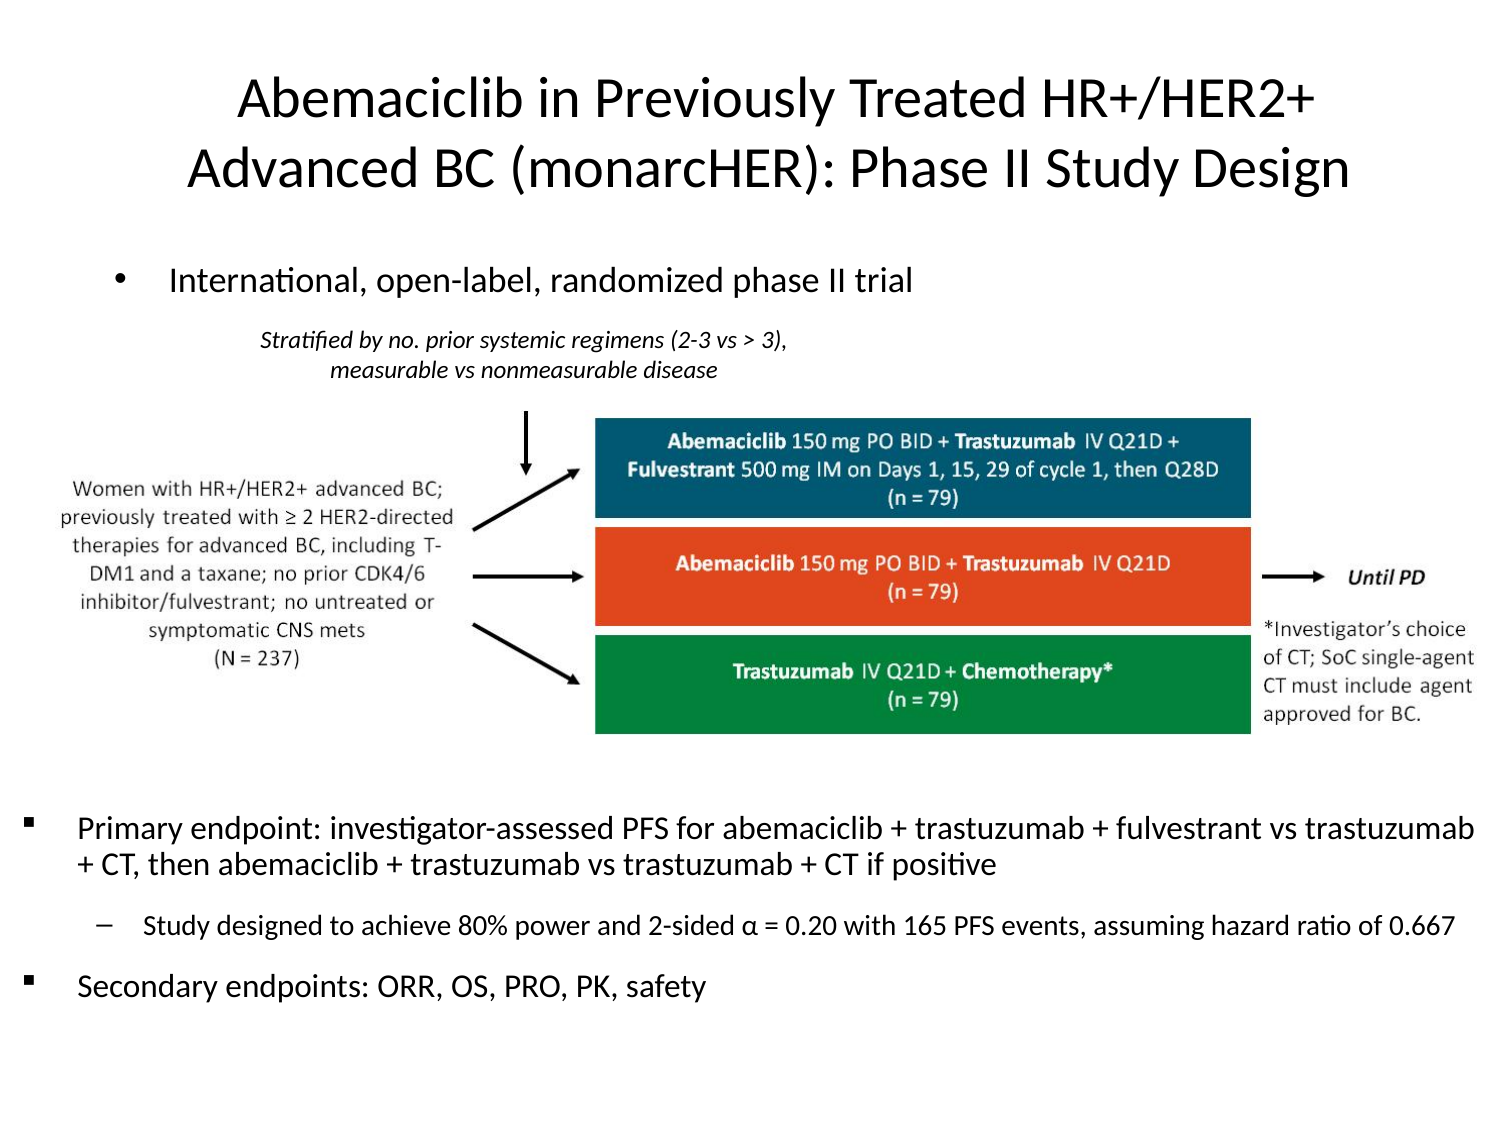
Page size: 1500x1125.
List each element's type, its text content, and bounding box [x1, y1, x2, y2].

text_box Stratified by no. prior systemic regimens (2-3 vs > 3), measurable vs nonmeasurable disease [200, 316, 849, 392]
text_box Primary endpoint: investigator-assessed PFS for abemaciclib + trastuzumab + fulvestrant vs trastuzumab + CT, then abemaciclib + trastuzumab vs trastuzumab + CT if positive Study designed to achieve 80% power and 2-sided α = 0.20 with 165 PFS events, assuming hazard ratio of 0.667 Secondary endpoints: ORR, OS, PRO, PK, safety [6, 803, 1500, 1095]
title Abemaciclib in Previously Treated HR+/HER2+ Advanced BC (monarcHER): Phase II Study Design [100, 39, 1453, 220]
list International, open-label, randomized phase II trial [99, 248, 1500, 307]
picture [39, 410, 1500, 735]
